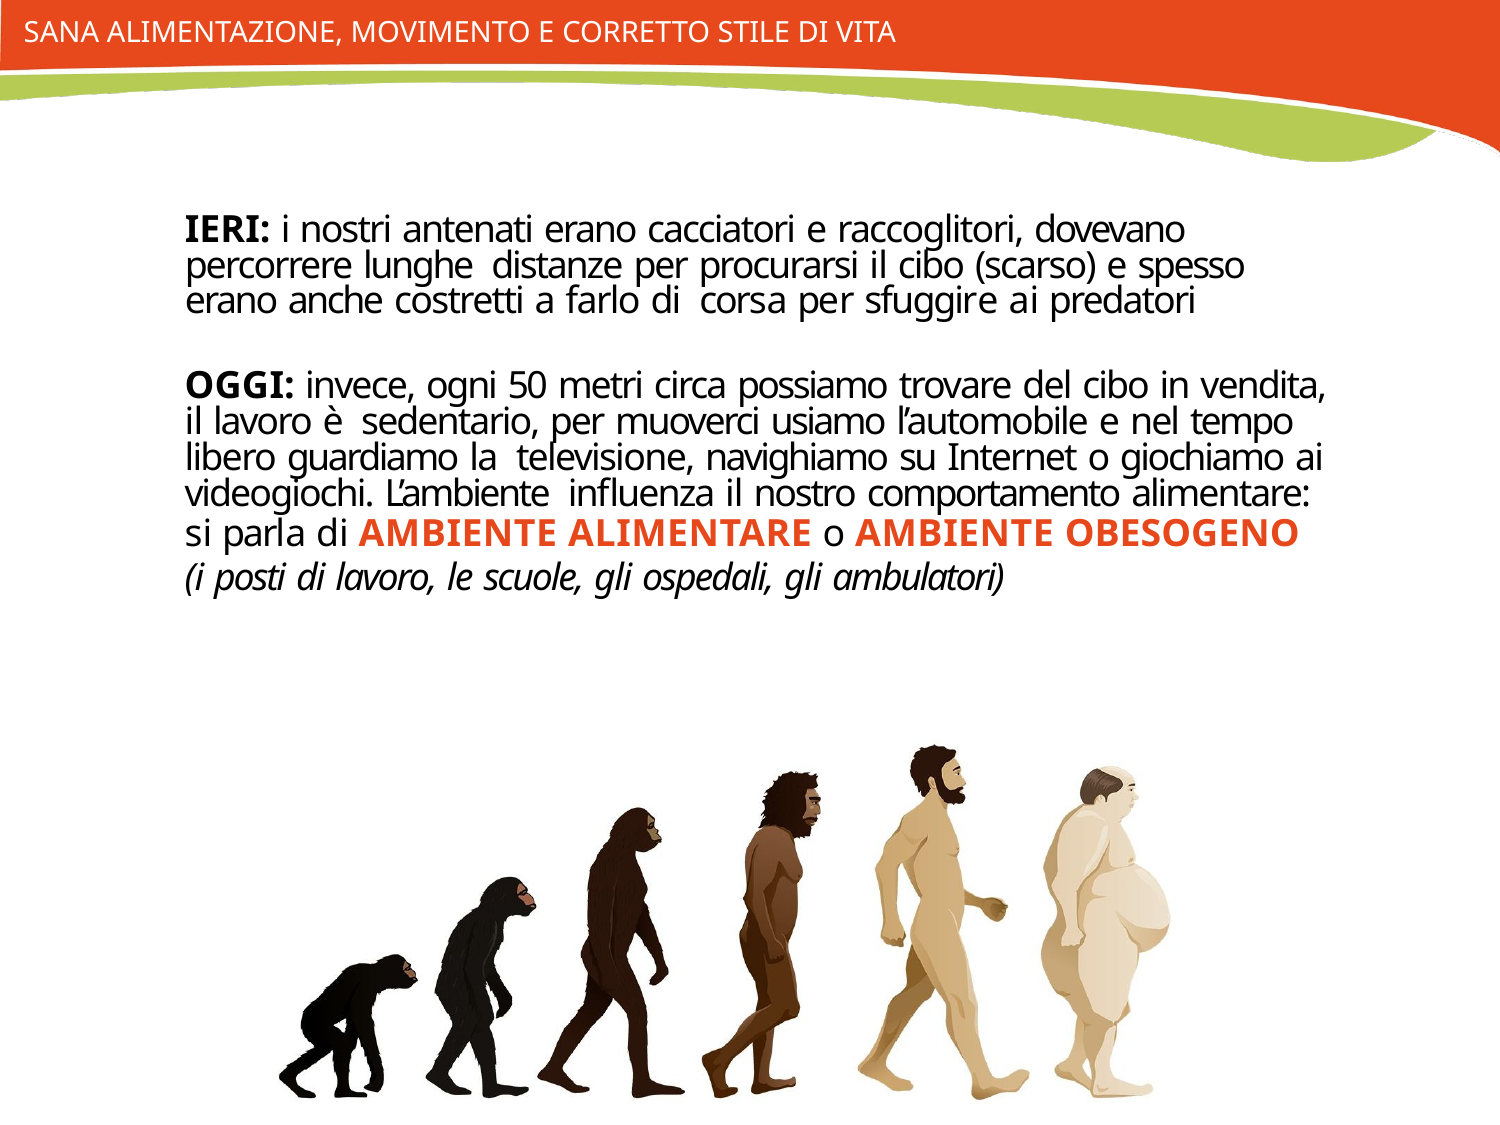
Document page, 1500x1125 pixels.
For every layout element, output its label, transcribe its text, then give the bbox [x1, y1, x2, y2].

picture [277, 739, 1177, 1105]
text_box OGGI: invece, ogni 50 metri circa possiamo trovare del cibo in vendita, il lavoro è sedentario, per muoverci usiamo l’automobile e nel tempo libero guardiamo la televisione, navighiamo su Internet o giochiamo ai videogiochi. L’ambiente influenza il nostro comportamento alimentare: si parla di AMBIENTE ALIMENTARE o AMBIENTE OBESOGENO (i posti di lavoro, le scuole, gli ospedali, gli ambulatori) [182, 359, 1348, 598]
title IERI: i nostri antenati erano cacciatori e raccoglitori, dovevano percorrere lunghe distanze per procurarsi il cibo (scarso) e spesso erano anche costretti a farlo di corsa per sfuggire ai predatori [182, 203, 1349, 403]
picture [0, 0, 1500, 167]
